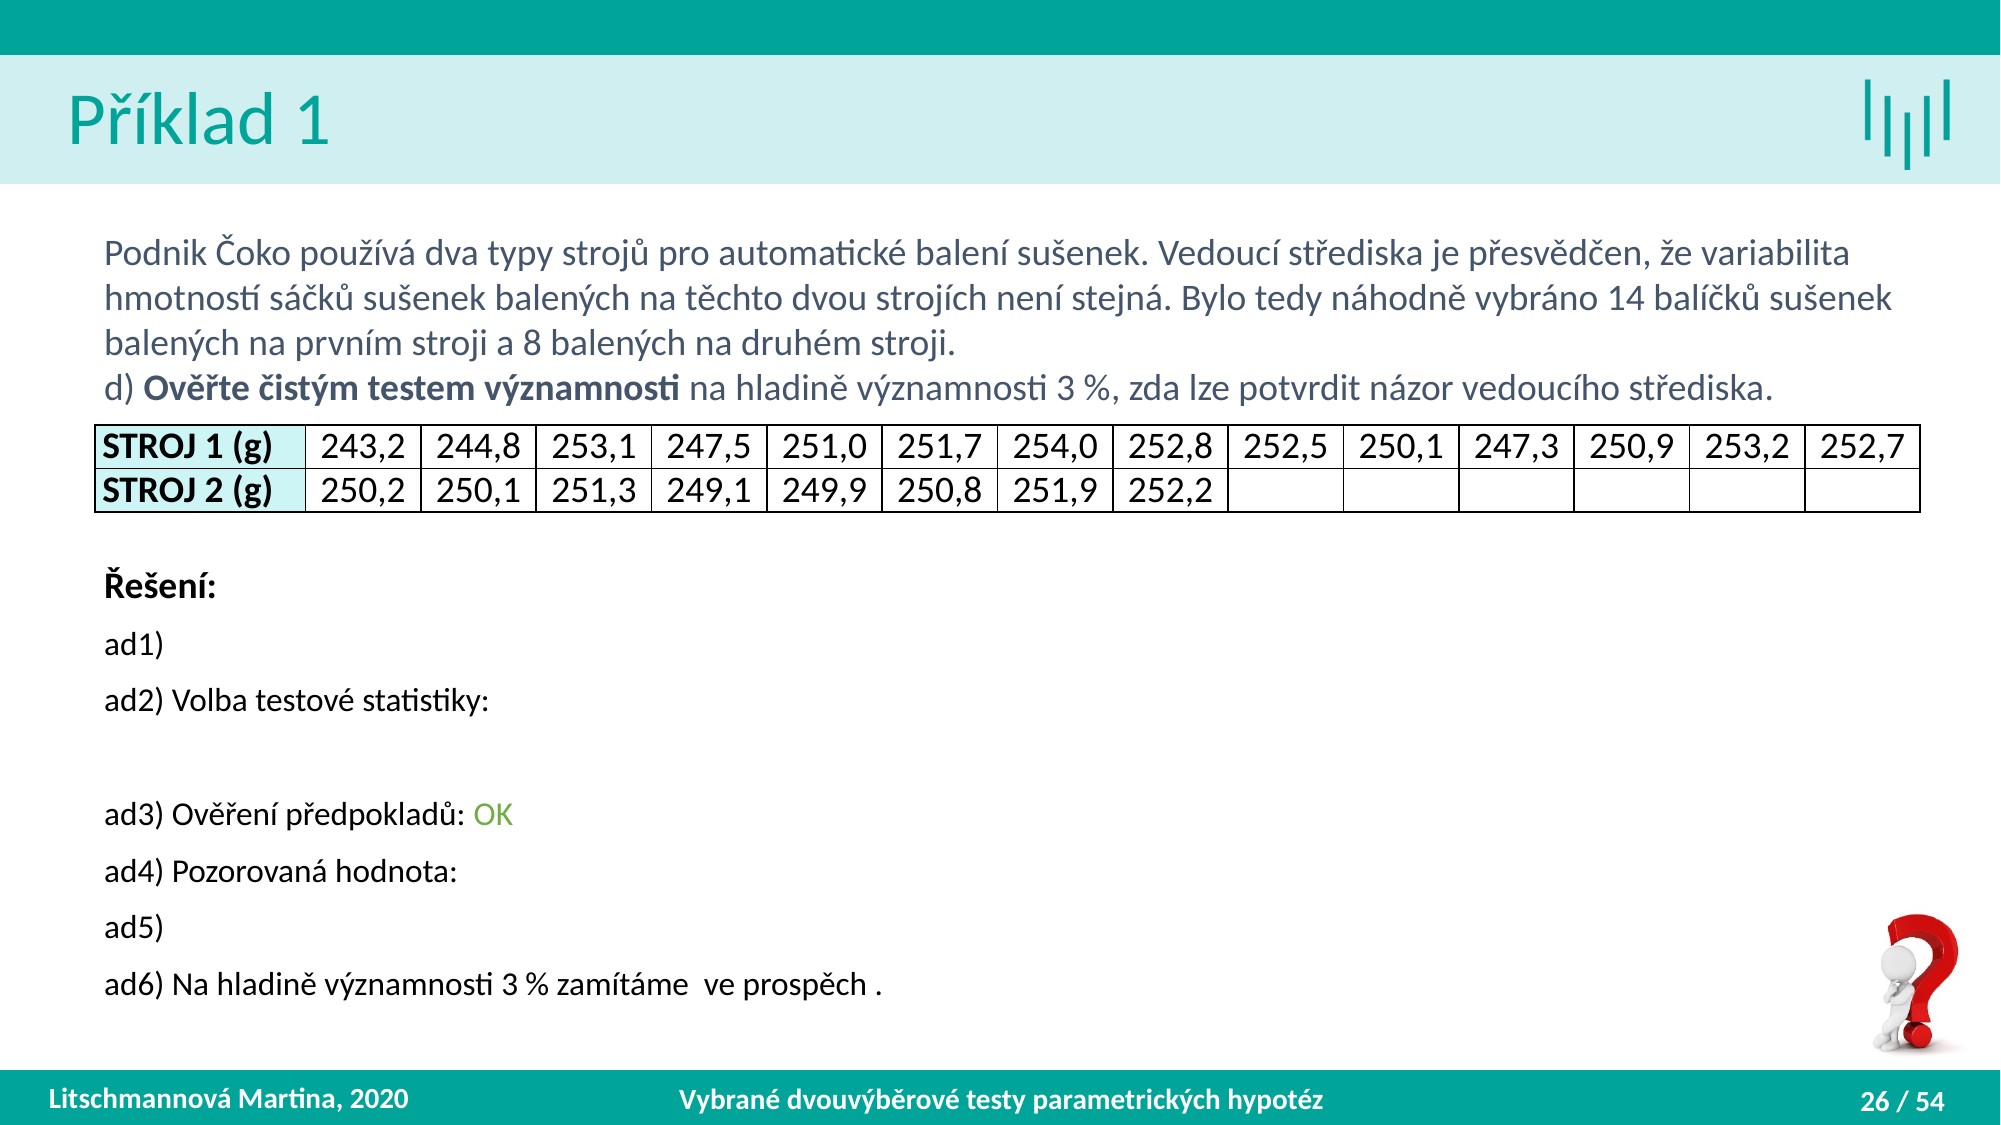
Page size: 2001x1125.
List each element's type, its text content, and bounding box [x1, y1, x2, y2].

table_cell [1460, 469, 1573, 511]
table_header 243,2 [306, 426, 420, 468]
slide_number 26 / 54 [1509, 1072, 1960, 1125]
table_header 253,1 [537, 426, 651, 468]
table_cell 250,2 [306, 469, 420, 511]
table_header 251,7 [883, 426, 997, 468]
table_cell [1806, 469, 1919, 511]
table_header 250,1 [1344, 426, 1458, 468]
table_cell [1344, 469, 1458, 511]
table_header 250,9 [1575, 426, 1689, 468]
table_header 247,3 [1460, 426, 1573, 468]
table_cell [1690, 469, 1804, 511]
footer Vybrané dvouvýběrové testy parametrických hypotéz [664, 1070, 1340, 1125]
table_cell 252,2 [1114, 469, 1227, 511]
picture [1850, 904, 1977, 1064]
table_cell 251,3 [537, 469, 651, 511]
table_header 254,0 [998, 426, 1112, 468]
table_header 252,8 [1114, 426, 1227, 468]
table_header 252,7 [1806, 426, 1919, 468]
table_cell 250,8 [883, 469, 997, 511]
table_cell [1229, 469, 1343, 511]
picture [1852, 69, 1960, 178]
table_cell 249,1 [652, 469, 766, 511]
table_header STROJ 1 (g) [96, 426, 305, 468]
table_cell 251,9 [998, 469, 1112, 511]
list Příklad 1 [52, 59, 1835, 181]
table_cell STROJ 2 (g) [96, 469, 305, 511]
table_cell 249,9 [768, 469, 881, 511]
table_header 244,8 [422, 426, 535, 468]
table_header 247,5 [652, 426, 766, 468]
table_header 253,2 [1690, 426, 1804, 468]
table_cell 250,1 [422, 469, 535, 511]
table_cell [1575, 469, 1689, 511]
list [97, 220, 1923, 1014]
table_header 252,5 [1229, 426, 1343, 468]
slide_number Litschmannová Martina, 2020 [33, 1070, 484, 1124]
table_header 251,0 [768, 426, 881, 468]
